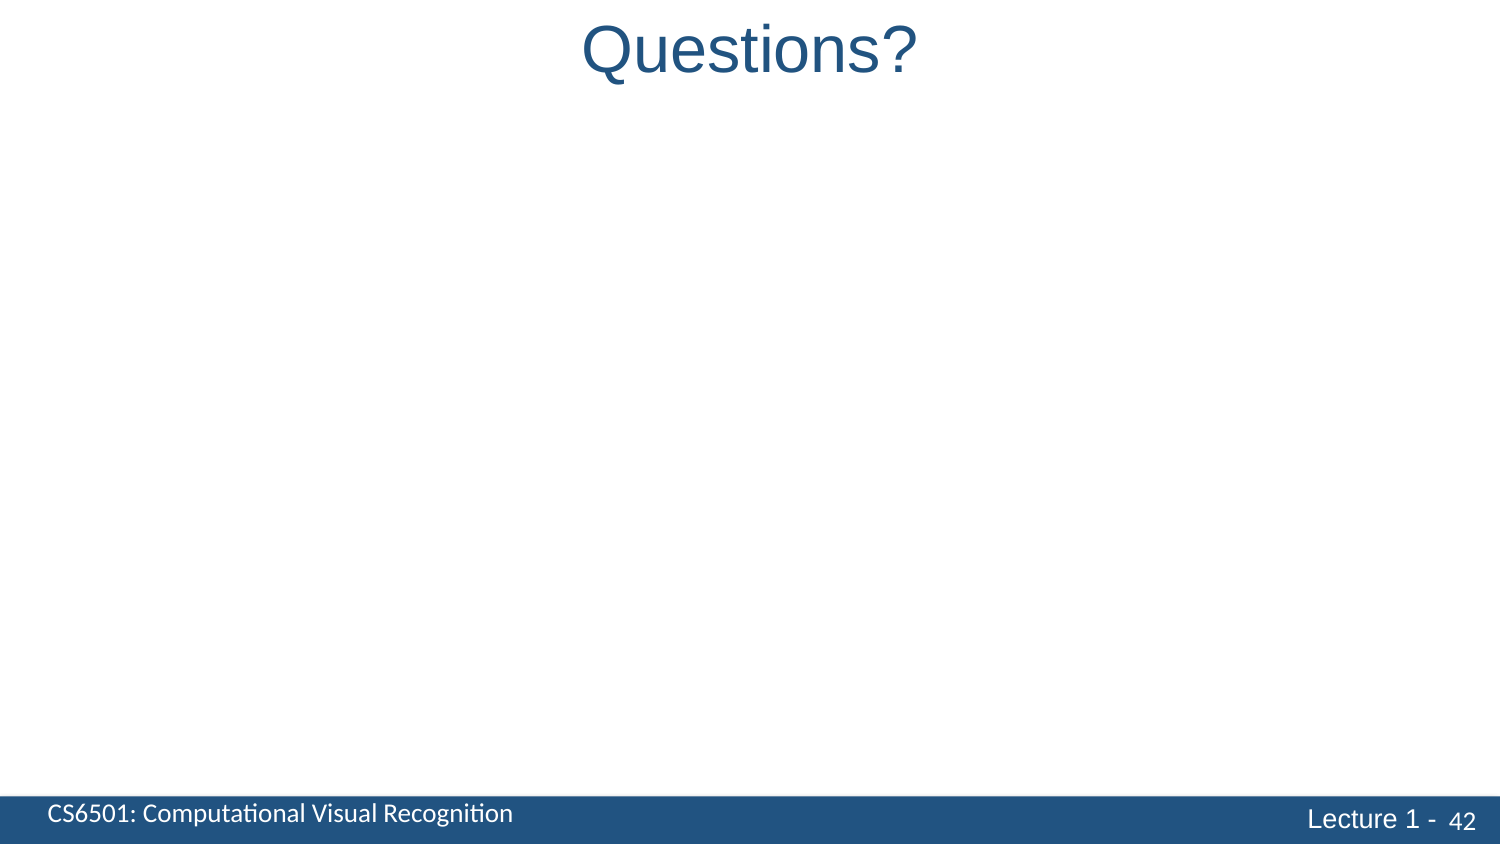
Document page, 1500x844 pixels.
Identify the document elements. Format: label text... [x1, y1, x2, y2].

text_box Questions? [0, 6, 1500, 103]
slide_number 42 [1133, 795, 1485, 843]
